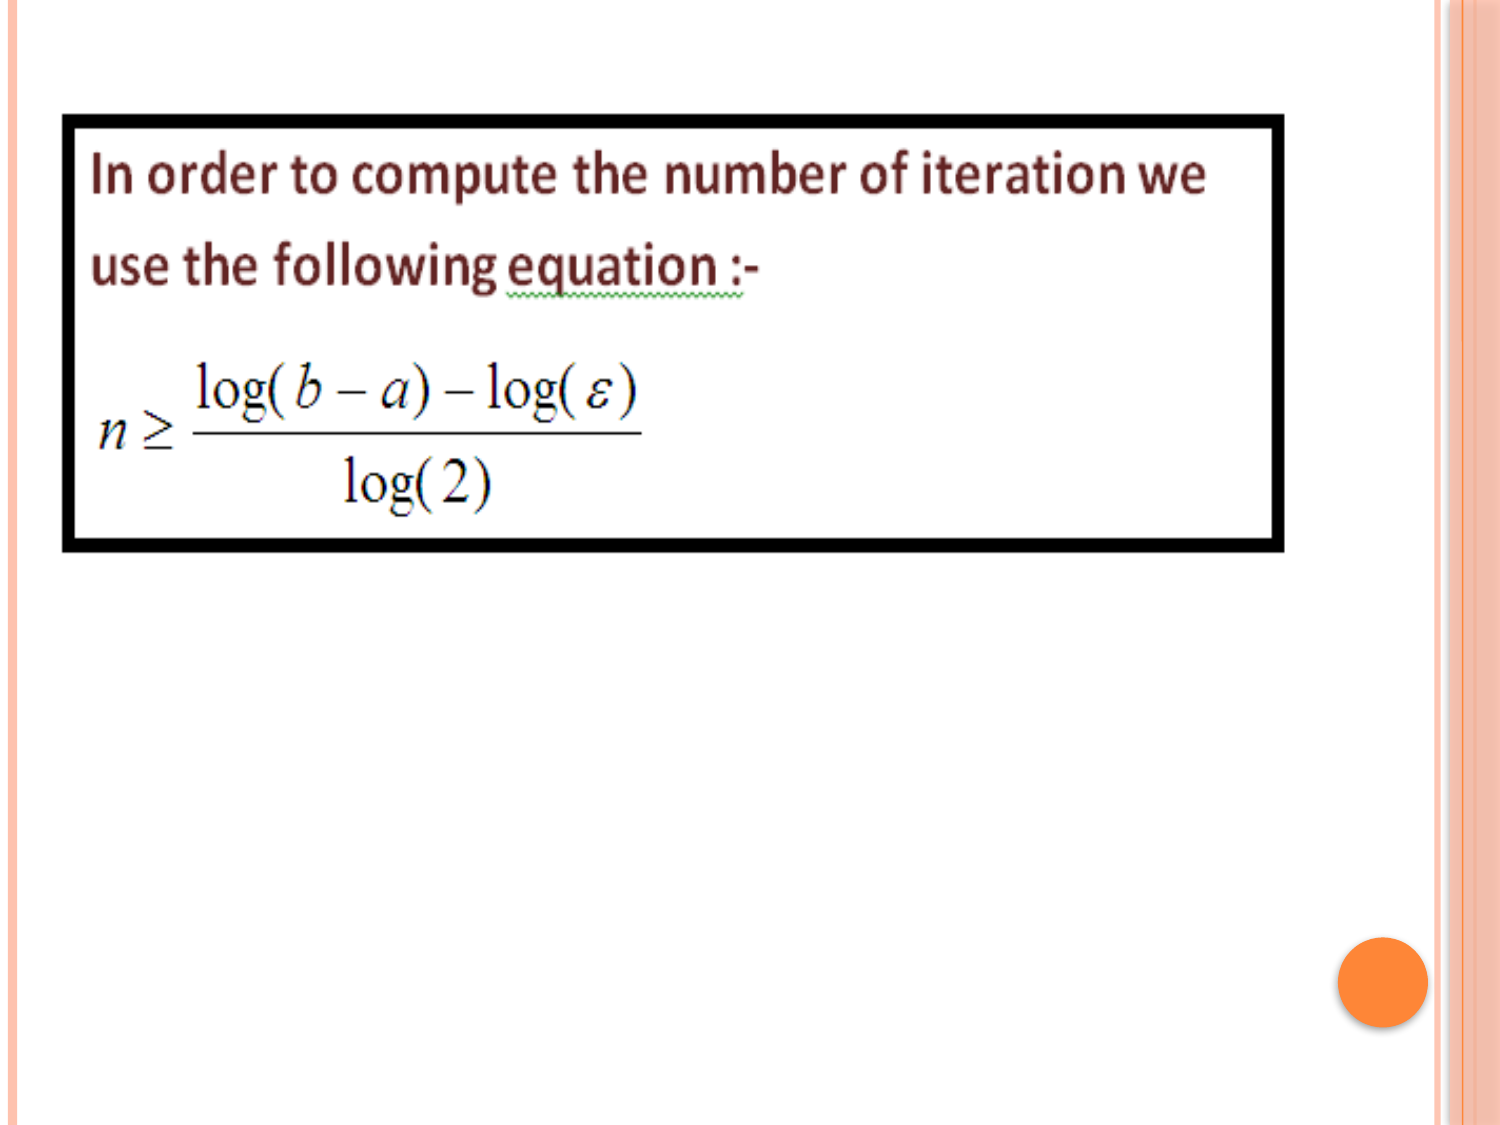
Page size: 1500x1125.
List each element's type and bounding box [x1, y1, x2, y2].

picture [49, 81, 1326, 576]
